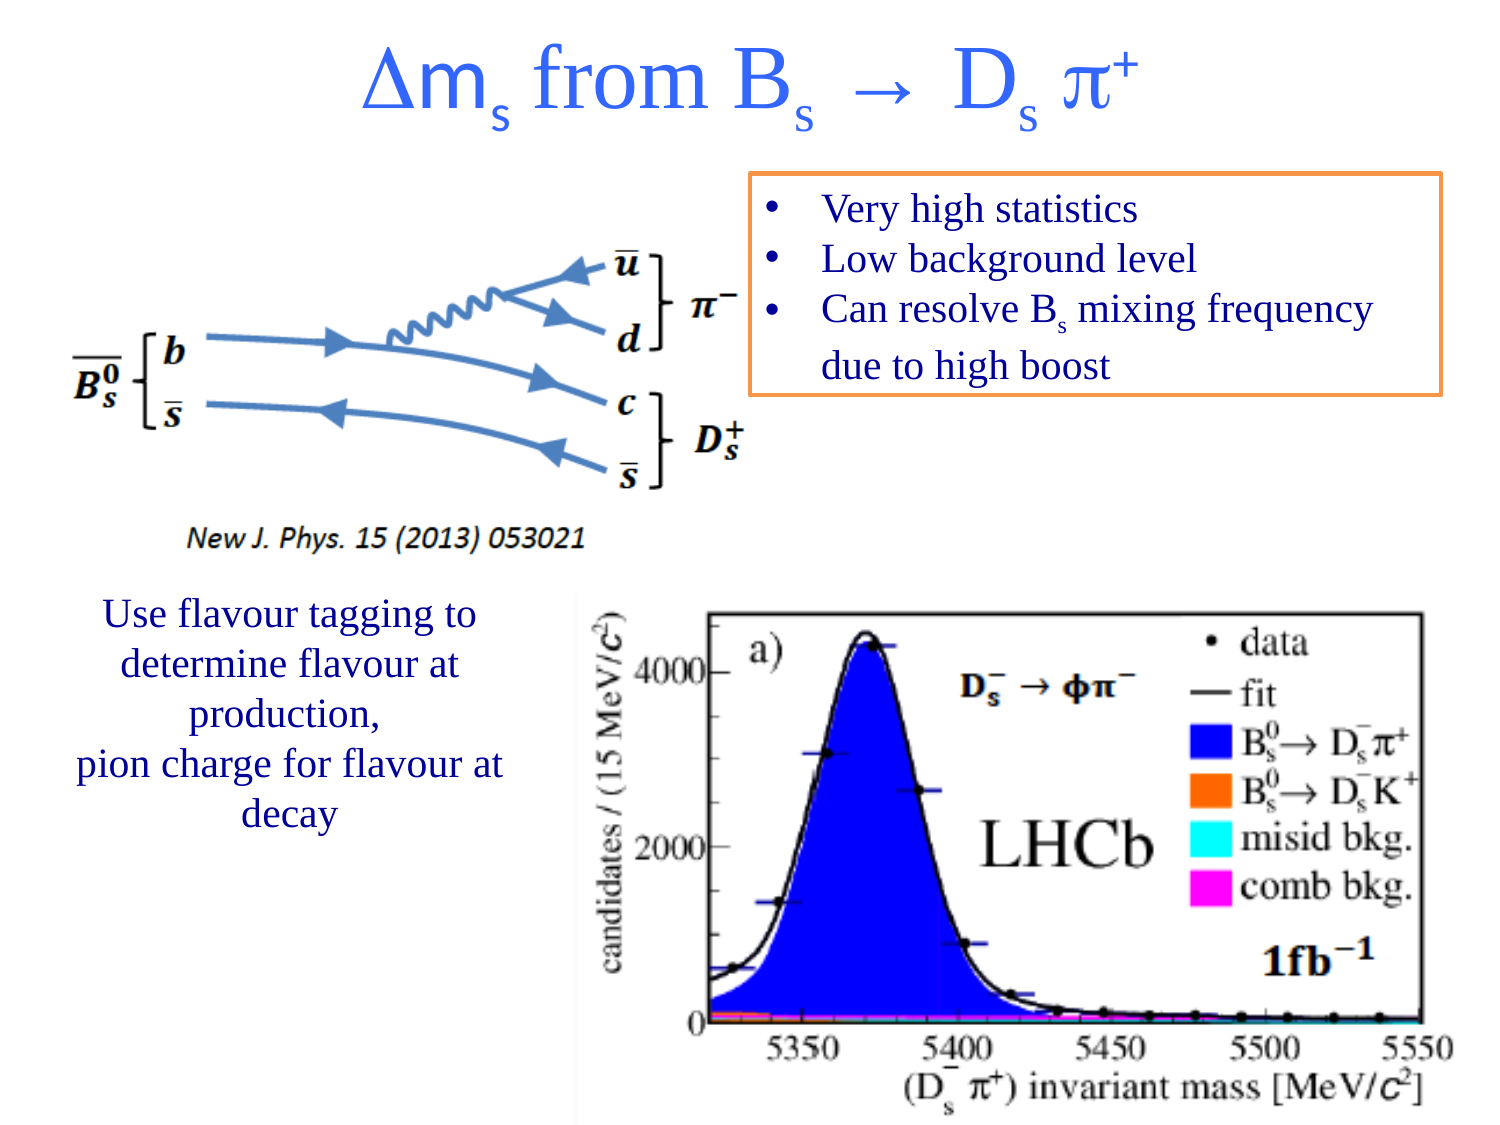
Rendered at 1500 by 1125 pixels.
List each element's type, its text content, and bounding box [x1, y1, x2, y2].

text_box Very high statistics Low background level Can resolve Bs mixing frequency due to high boost [748, 171, 1443, 397]
title Dms from Bs → Ds p+ [75, 0, 1425, 174]
picture [65, 219, 785, 562]
text_box Use flavour tagging to determine flavour at production, pion charge for flavour at decay [24, 578, 556, 844]
picture [563, 588, 1468, 1125]
